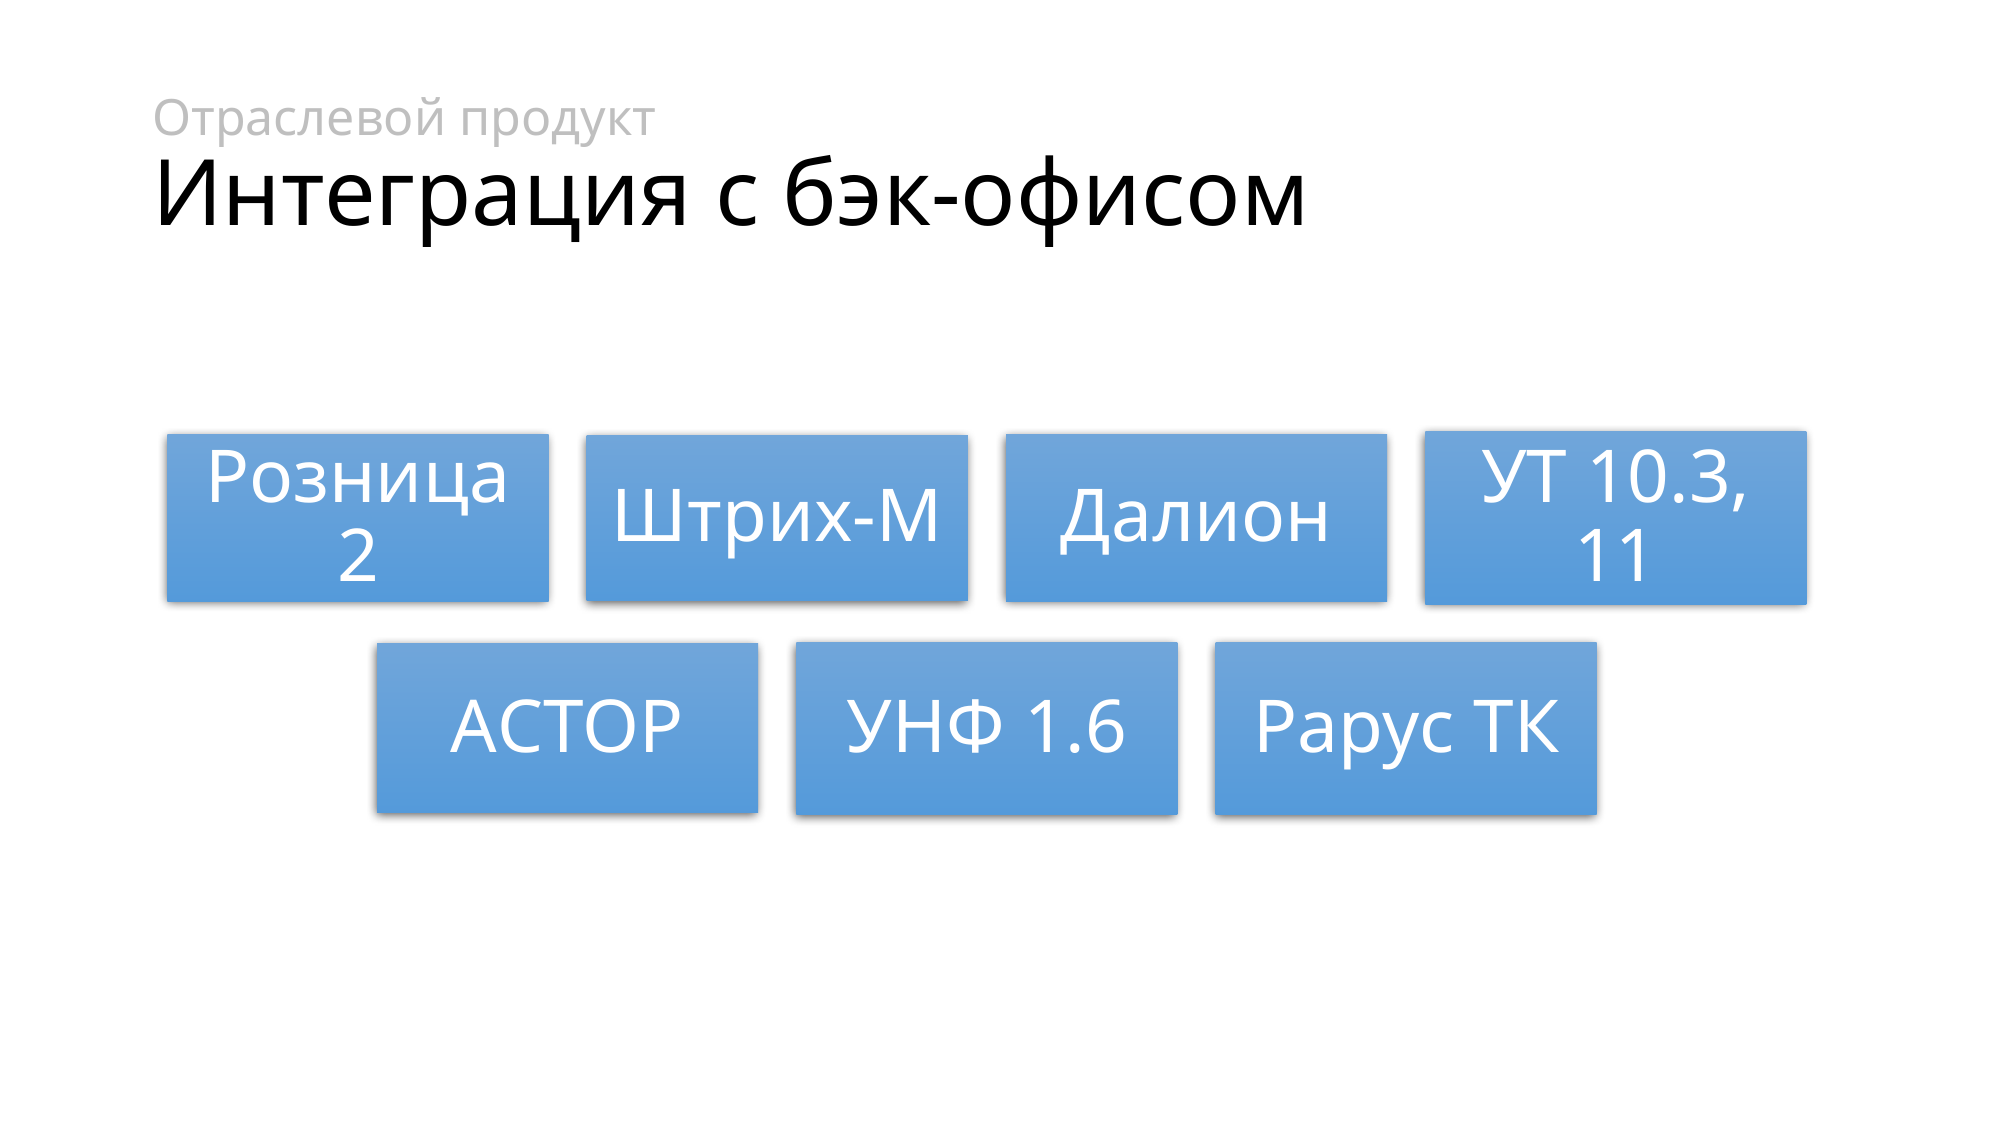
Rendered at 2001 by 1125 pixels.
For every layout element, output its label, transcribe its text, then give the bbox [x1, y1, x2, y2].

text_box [166, 370, 1807, 876]
title Отраслевой продукт Интеграция с бэк-офисом [137, 59, 1863, 278]
